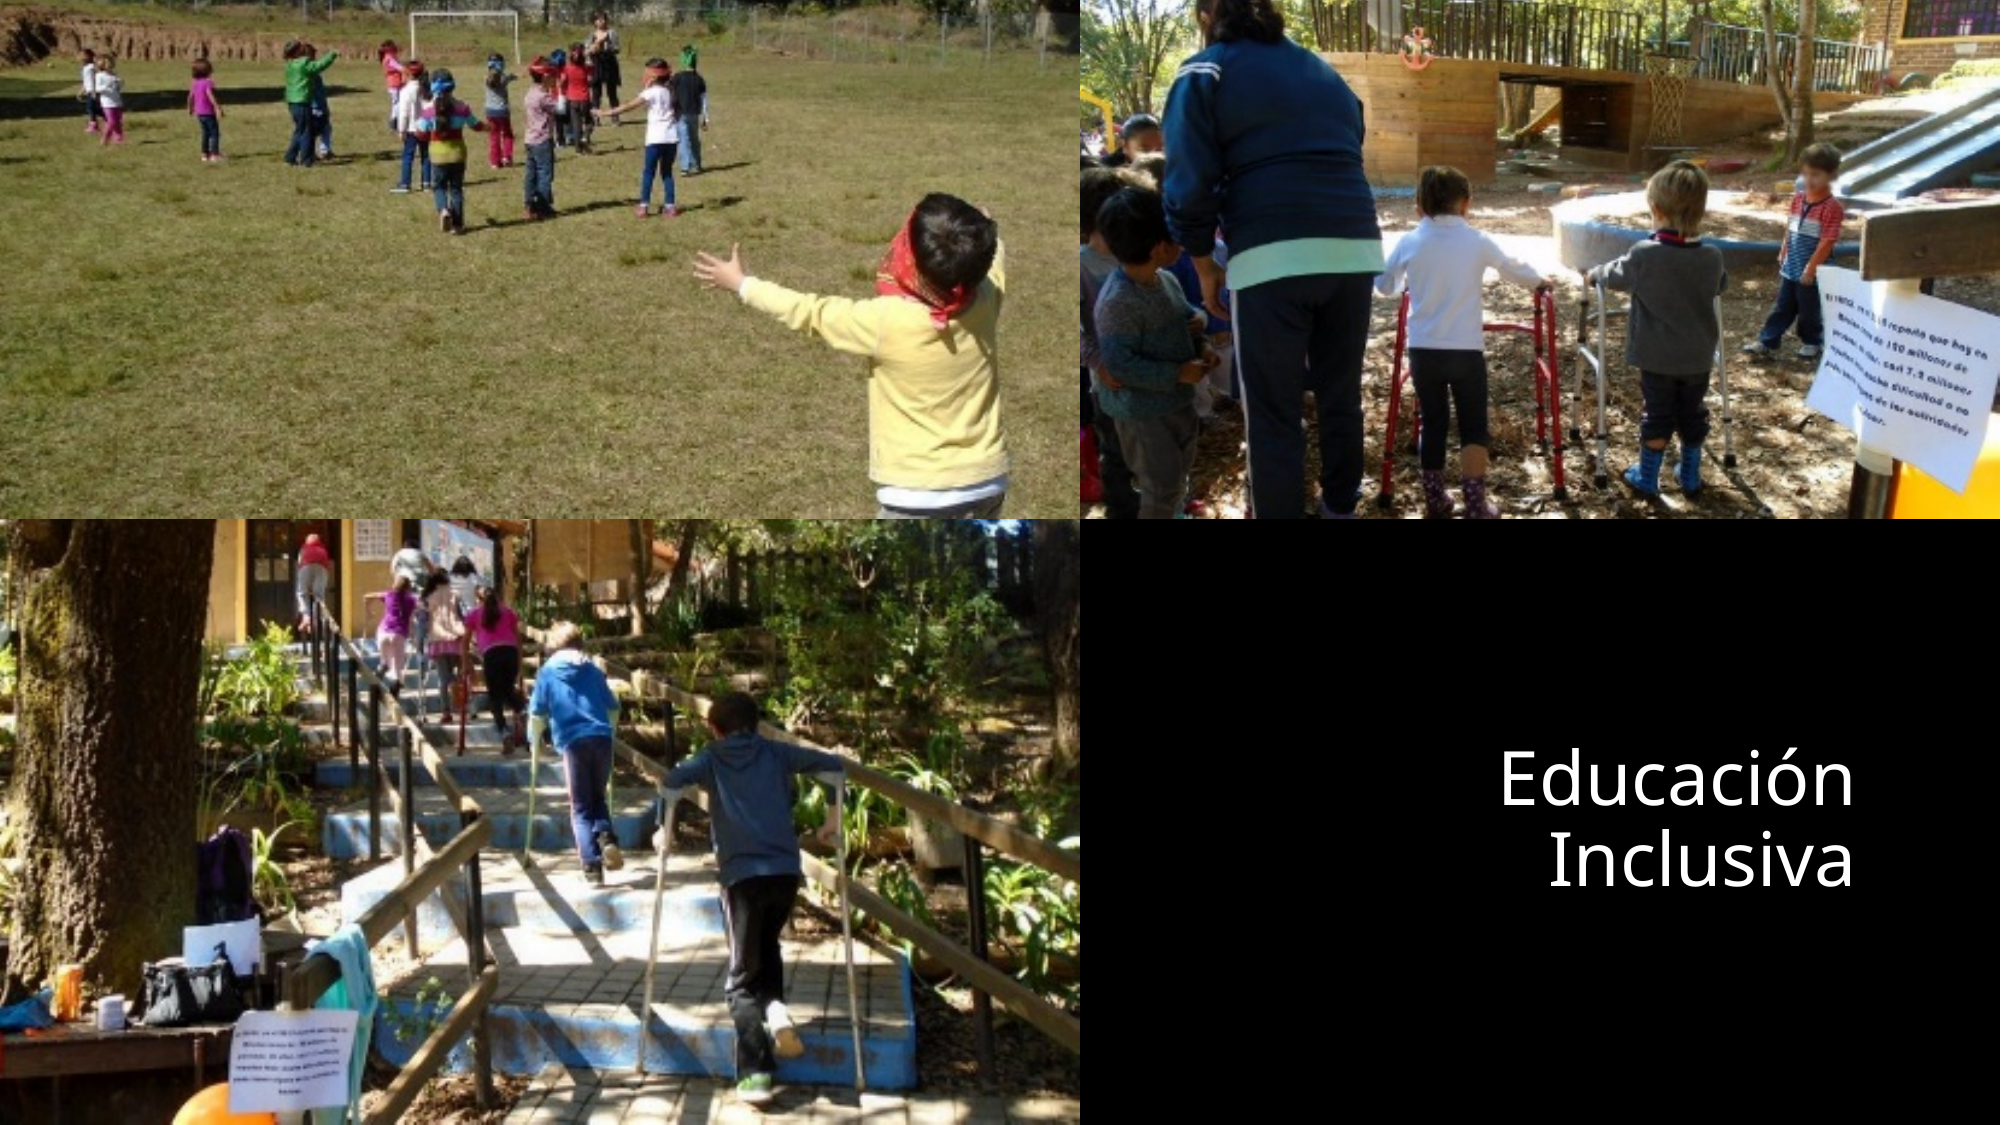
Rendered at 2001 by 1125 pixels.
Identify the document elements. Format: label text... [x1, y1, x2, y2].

picture [0, 0, 2000, 1125]
title Educación Inclusiva [1080, 713, 1872, 931]
